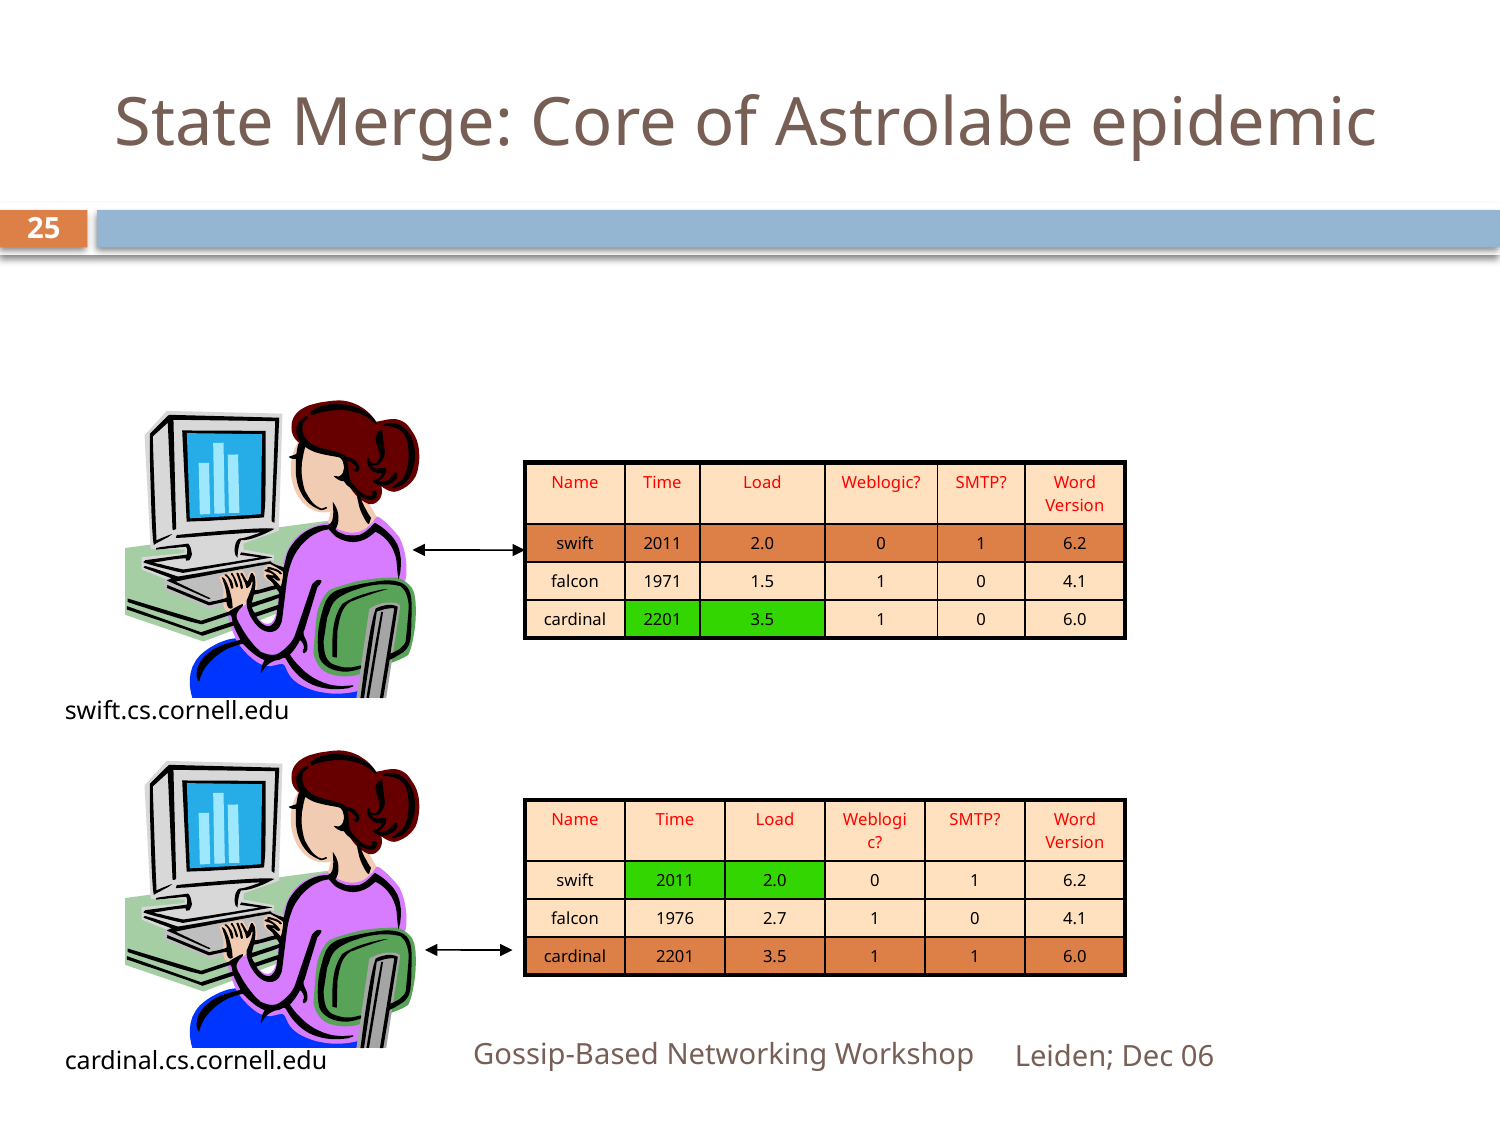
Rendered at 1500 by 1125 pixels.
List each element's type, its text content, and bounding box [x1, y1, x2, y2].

table_cell 2.0 [726, 862, 824, 898]
table_cell cardinal [527, 601, 624, 636]
table_cell 2011 [626, 525, 699, 561]
table_cell 0 [938, 563, 1024, 599]
table_cell 1.5 [701, 563, 824, 599]
table_cell 1976 [626, 900, 724, 936]
table_cell swift [527, 525, 624, 561]
table_header Weblogic? [826, 465, 937, 523]
text_box swift.cs.cornell.edu [49, 687, 425, 733]
text_box [424, 543, 526, 557]
table_cell 6.0 [1026, 601, 1123, 636]
table_cell 1 [938, 525, 1024, 561]
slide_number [999, 1025, 1438, 1085]
table_cell 2201 [626, 601, 699, 636]
text_box [424, 943, 513, 957]
slide_number 25 [0, 208, 88, 249]
table_header Weblogic? [826, 802, 924, 860]
table_cell 4.1 [1026, 563, 1123, 599]
table_cell cardinal [527, 938, 624, 973]
table_cell 3.5 [726, 938, 824, 973]
table_cell 2201 [626, 938, 724, 973]
table_cell 2011 [626, 862, 724, 898]
table_header Time [626, 465, 699, 523]
table_cell 1 [826, 938, 924, 973]
table_header Name [527, 802, 624, 860]
table_cell 0 [938, 601, 1024, 636]
table_cell 1971 [626, 563, 699, 599]
table_header SMTP? [926, 802, 1024, 860]
table_cell 1 [826, 563, 937, 599]
table_header Name [527, 465, 624, 523]
table_cell 6.0 [1026, 938, 1123, 973]
table_cell 2.0 [701, 525, 824, 561]
footer Gossip-Based Networking Workshop [99, 1024, 990, 1085]
table_cell 0 [826, 525, 937, 561]
table_cell 1 [926, 938, 1024, 973]
table_header Word Version [1026, 802, 1123, 860]
table_cell 6.2 [1026, 525, 1123, 561]
table_cell 3.5 [701, 601, 824, 636]
table_cell 1 [826, 601, 937, 636]
table_cell falcon [527, 900, 624, 936]
picture [124, 749, 420, 1052]
table_cell 1 [826, 900, 924, 936]
table_header Time [626, 802, 724, 860]
table_cell 0 [926, 900, 1024, 936]
table_cell 0 [826, 862, 924, 898]
table_cell falcon [527, 563, 624, 599]
table_header Load [726, 802, 824, 860]
table_cell 2.7 [726, 900, 824, 936]
table_header Word Version [1026, 465, 1123, 523]
picture [124, 399, 420, 702]
title State Merge: Core of Astrolabe epidemic [99, 37, 1438, 200]
table_header SMTP? [938, 465, 1024, 523]
text_box cardinal.cs.cornell.edu [49, 1037, 99, 1083]
table_cell 6.2 [1026, 862, 1123, 898]
table_header Load [701, 465, 824, 523]
table_cell swift [527, 862, 624, 898]
table_cell 4.1 [1026, 900, 1123, 936]
table_cell 1 [926, 862, 1024, 898]
